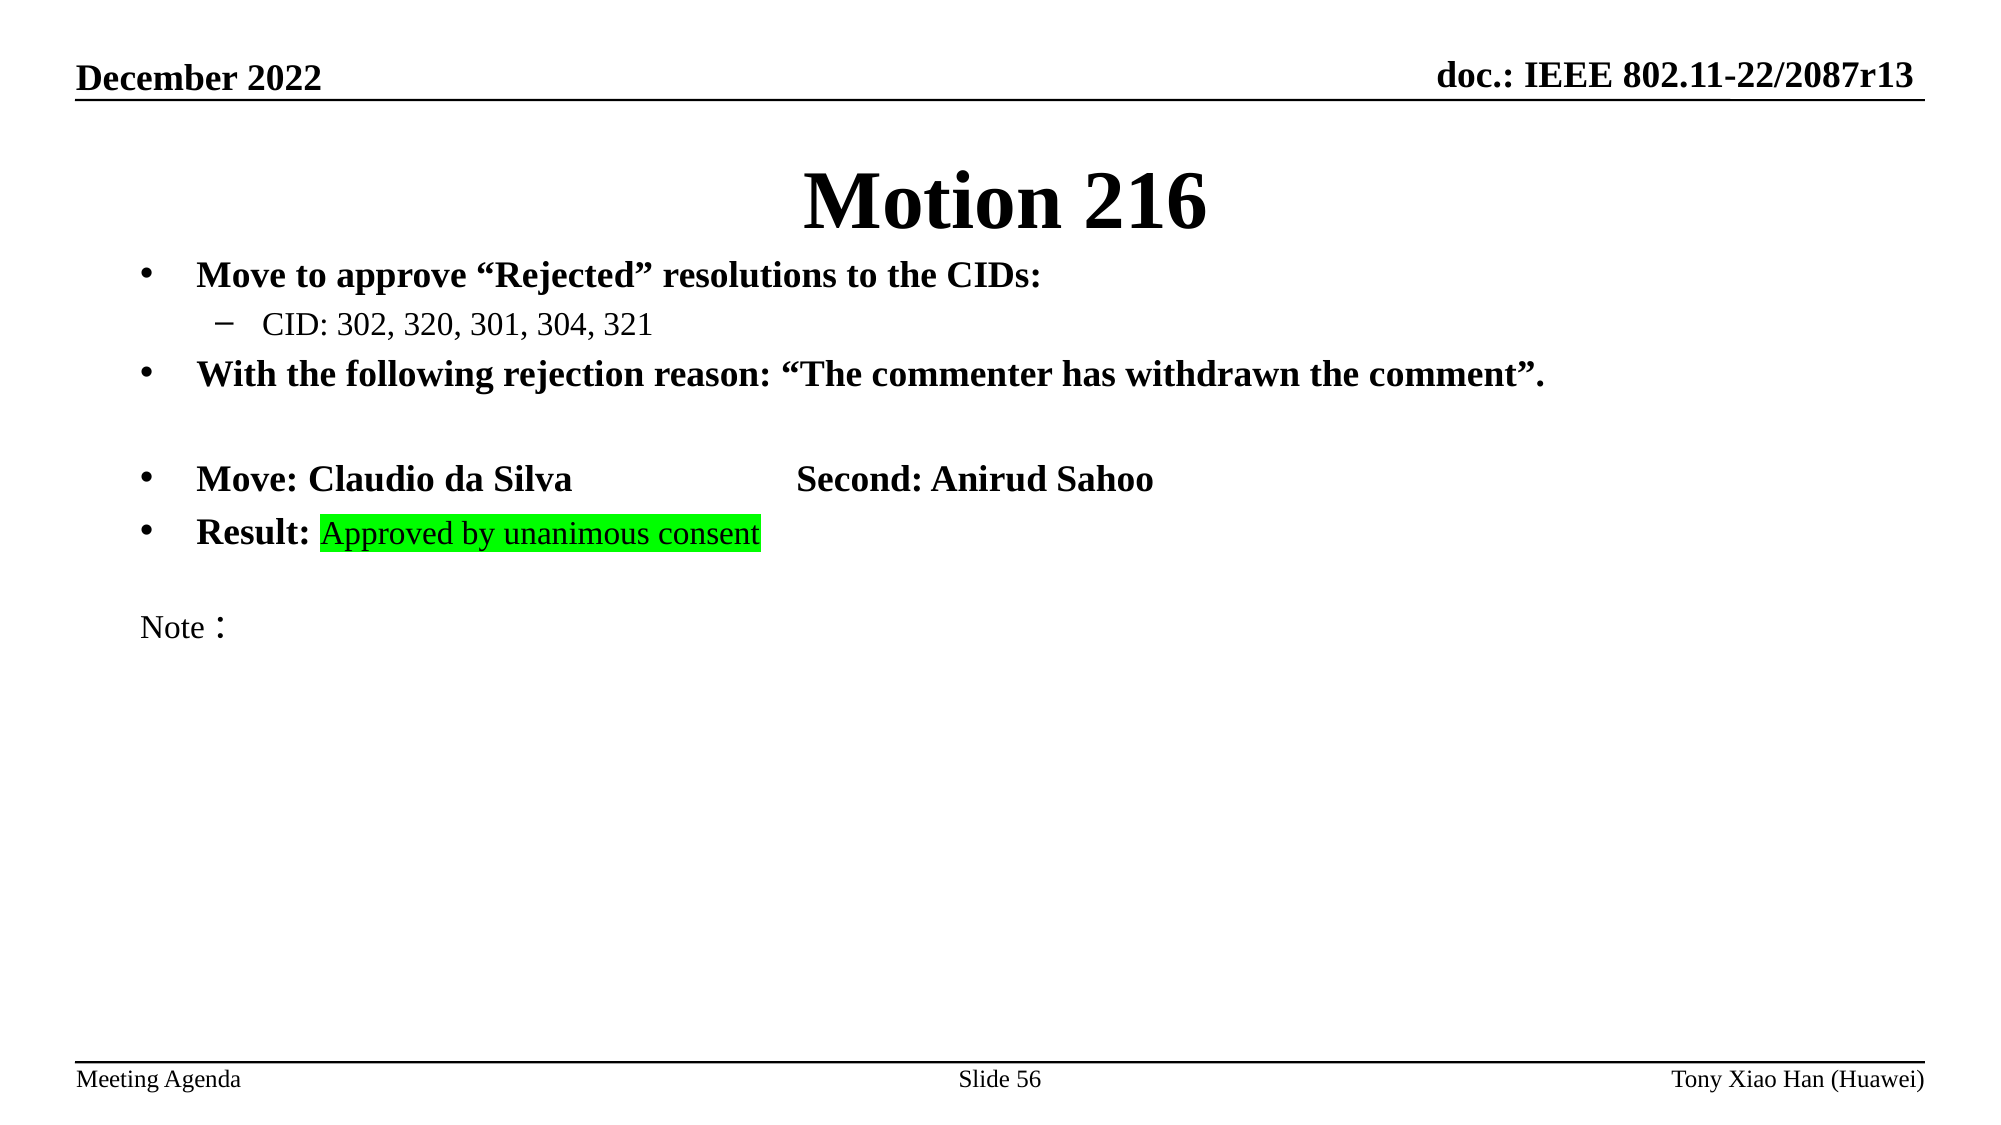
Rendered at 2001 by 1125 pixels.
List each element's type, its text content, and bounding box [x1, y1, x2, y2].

text_box Motion 216 [368, 137, 1644, 212]
text_box Move to approve “Rejected” resolutions to the CIDs: CID: 302, 320, 301, 304, 321 With the following rejection reason: “The commenter has withdrawn the comment”. Move: Claudio da Silva Second: Anirud Sahoo Result: Approved by unanimous consent Note： [125, 212, 1888, 900]
